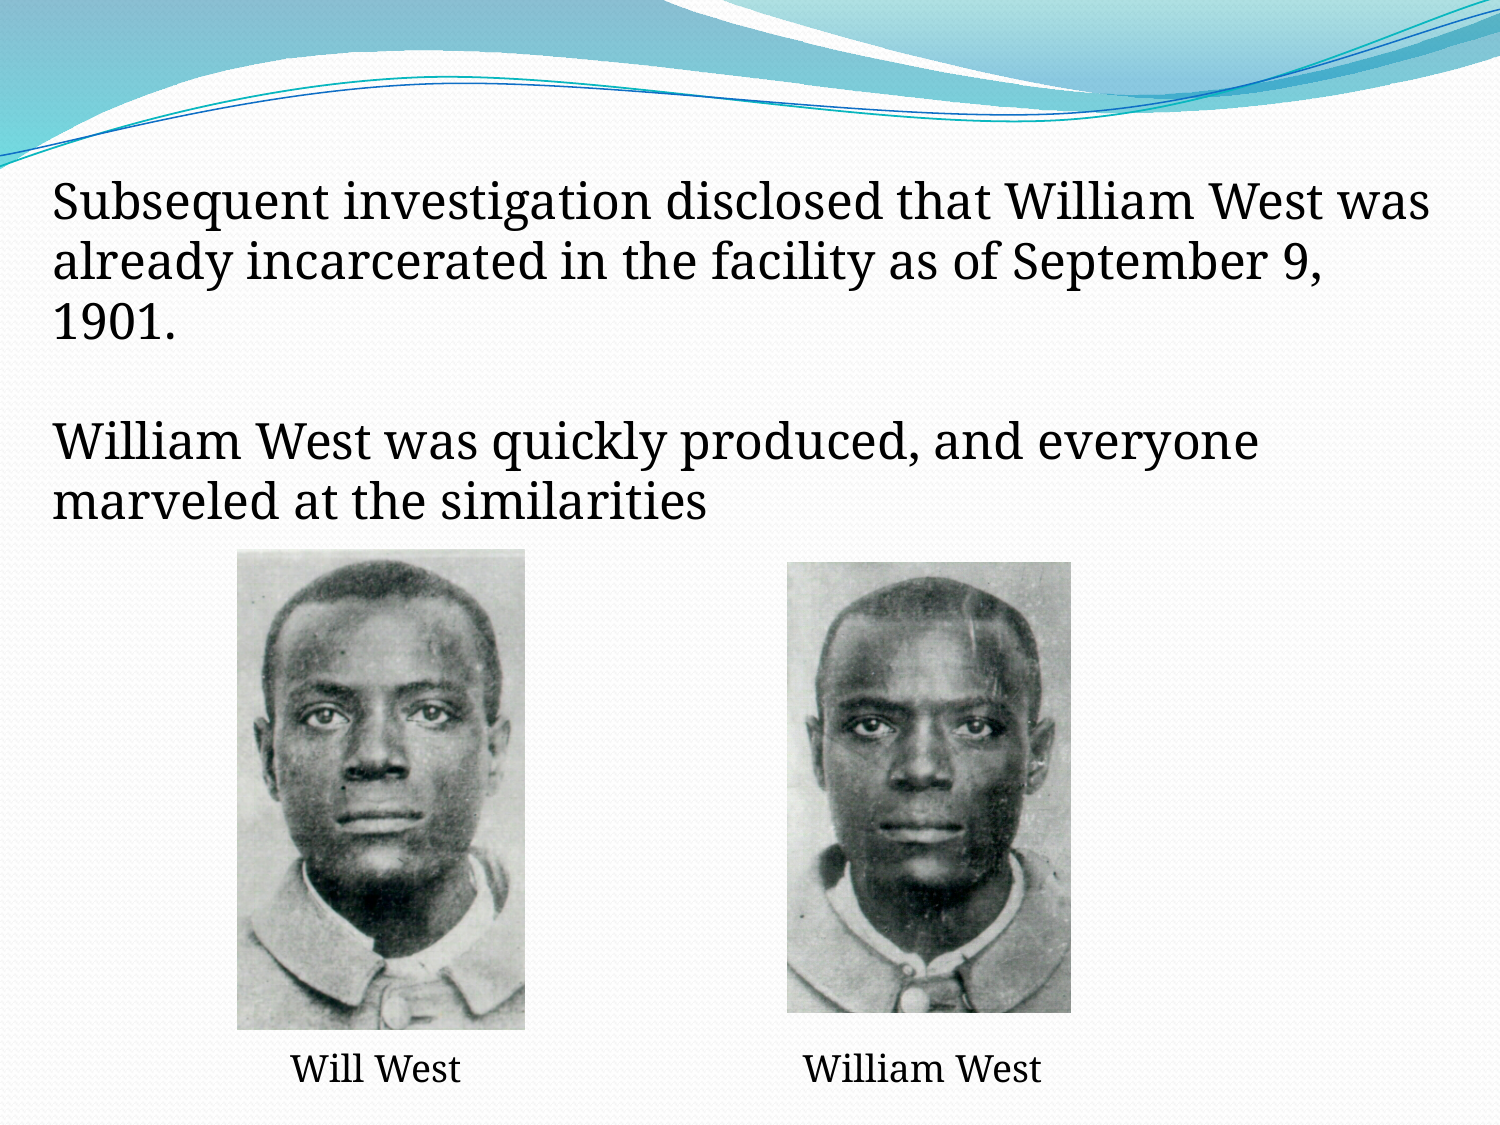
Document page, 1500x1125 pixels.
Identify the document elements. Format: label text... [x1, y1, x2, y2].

text_box Subsequent investigation disclosed that William West was already incarcerated in the facility as of September 9, 1901. William West was quickly produced, and everyone marveled at the similarities [37, 162, 1463, 778]
text_box William West [787, 1037, 1100, 1098]
text_box Will West [274, 1042, 513, 1098]
picture [237, 549, 526, 1030]
picture [787, 562, 1071, 1013]
